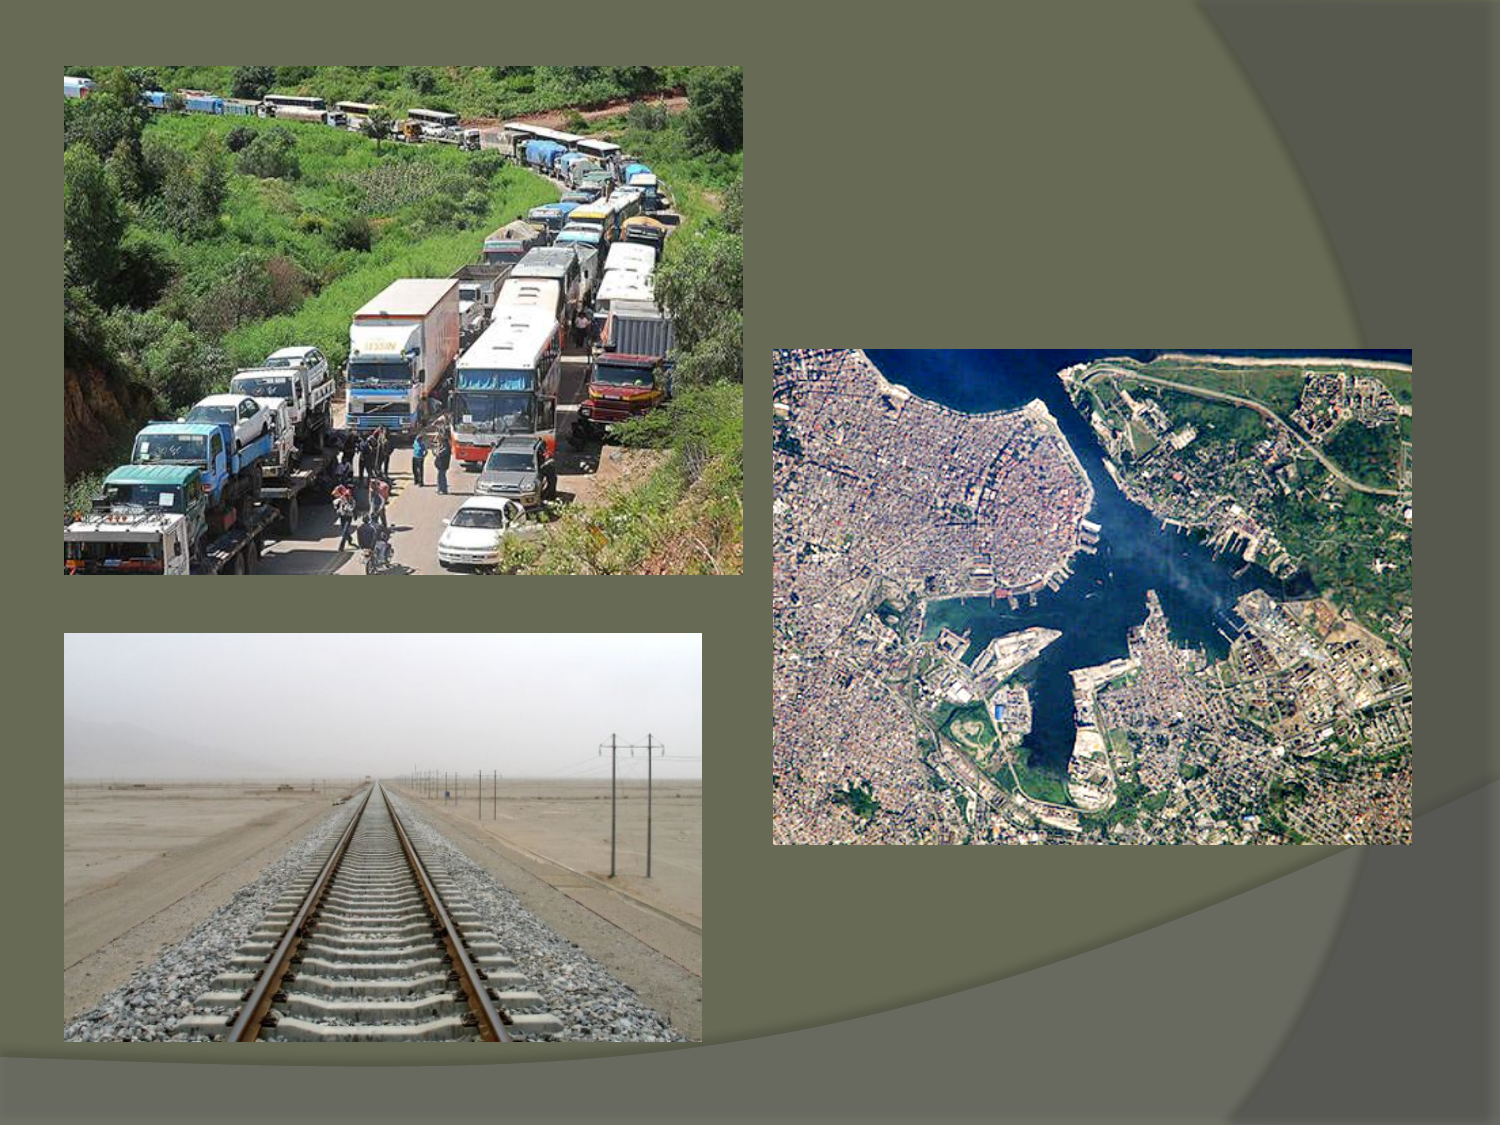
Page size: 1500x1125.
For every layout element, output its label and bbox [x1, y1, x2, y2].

picture [64, 632, 702, 1042]
picture [773, 349, 1412, 845]
picture [64, 66, 743, 575]
